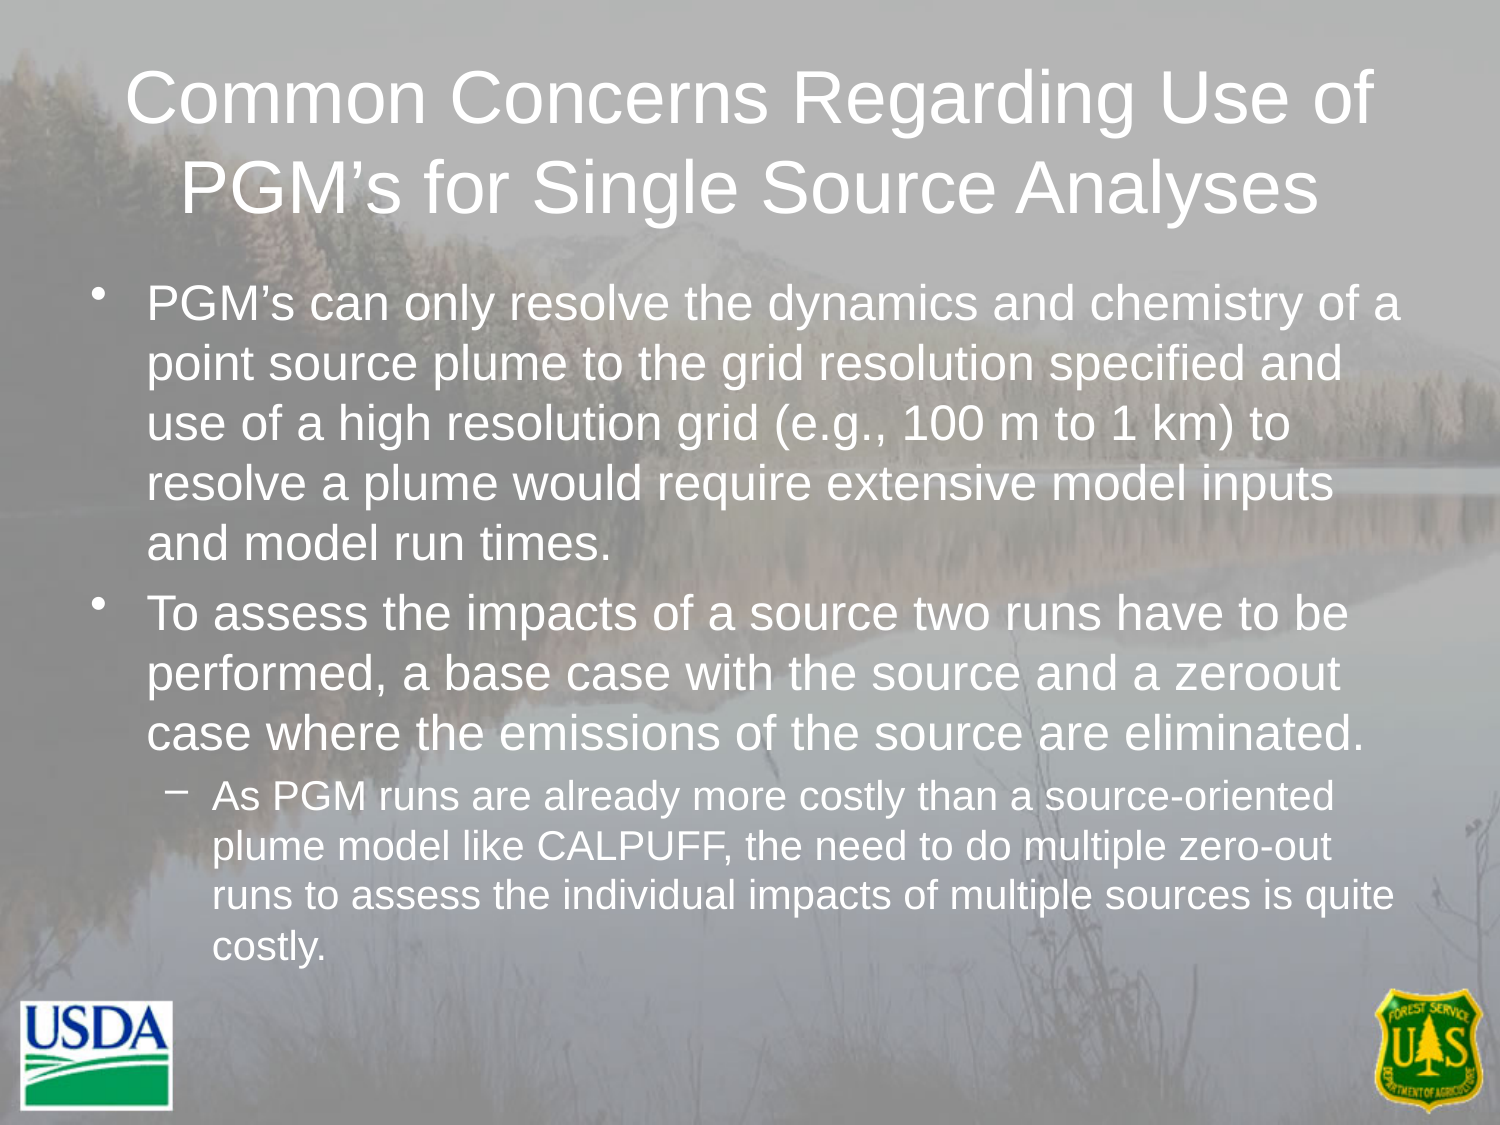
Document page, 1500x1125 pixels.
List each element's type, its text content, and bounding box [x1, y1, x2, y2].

title Common Concerns Regarding Use of PGM’s for Single Source Analyses [74, 44, 1426, 233]
list PGM’s can only resolve the dynamics and chemistry of a point source plume to the grid resolution specified and use of a high resolution grid (e.g., 100 m to 1 km) to resolve a plume would require extensive model inputs and model run times. To assess the impacts of a source two runs have to be performed, a base case with the source and a zeroout case where the emissions of the source are eliminated. As PGM runs are already more costly than a source-oriented plume model like CALPUFF, the need to do multiple zero-out runs to assess the individual impacts of multiple sources is quite costly. [74, 262, 1426, 1006]
picture [0, 0, 1500, 1125]
